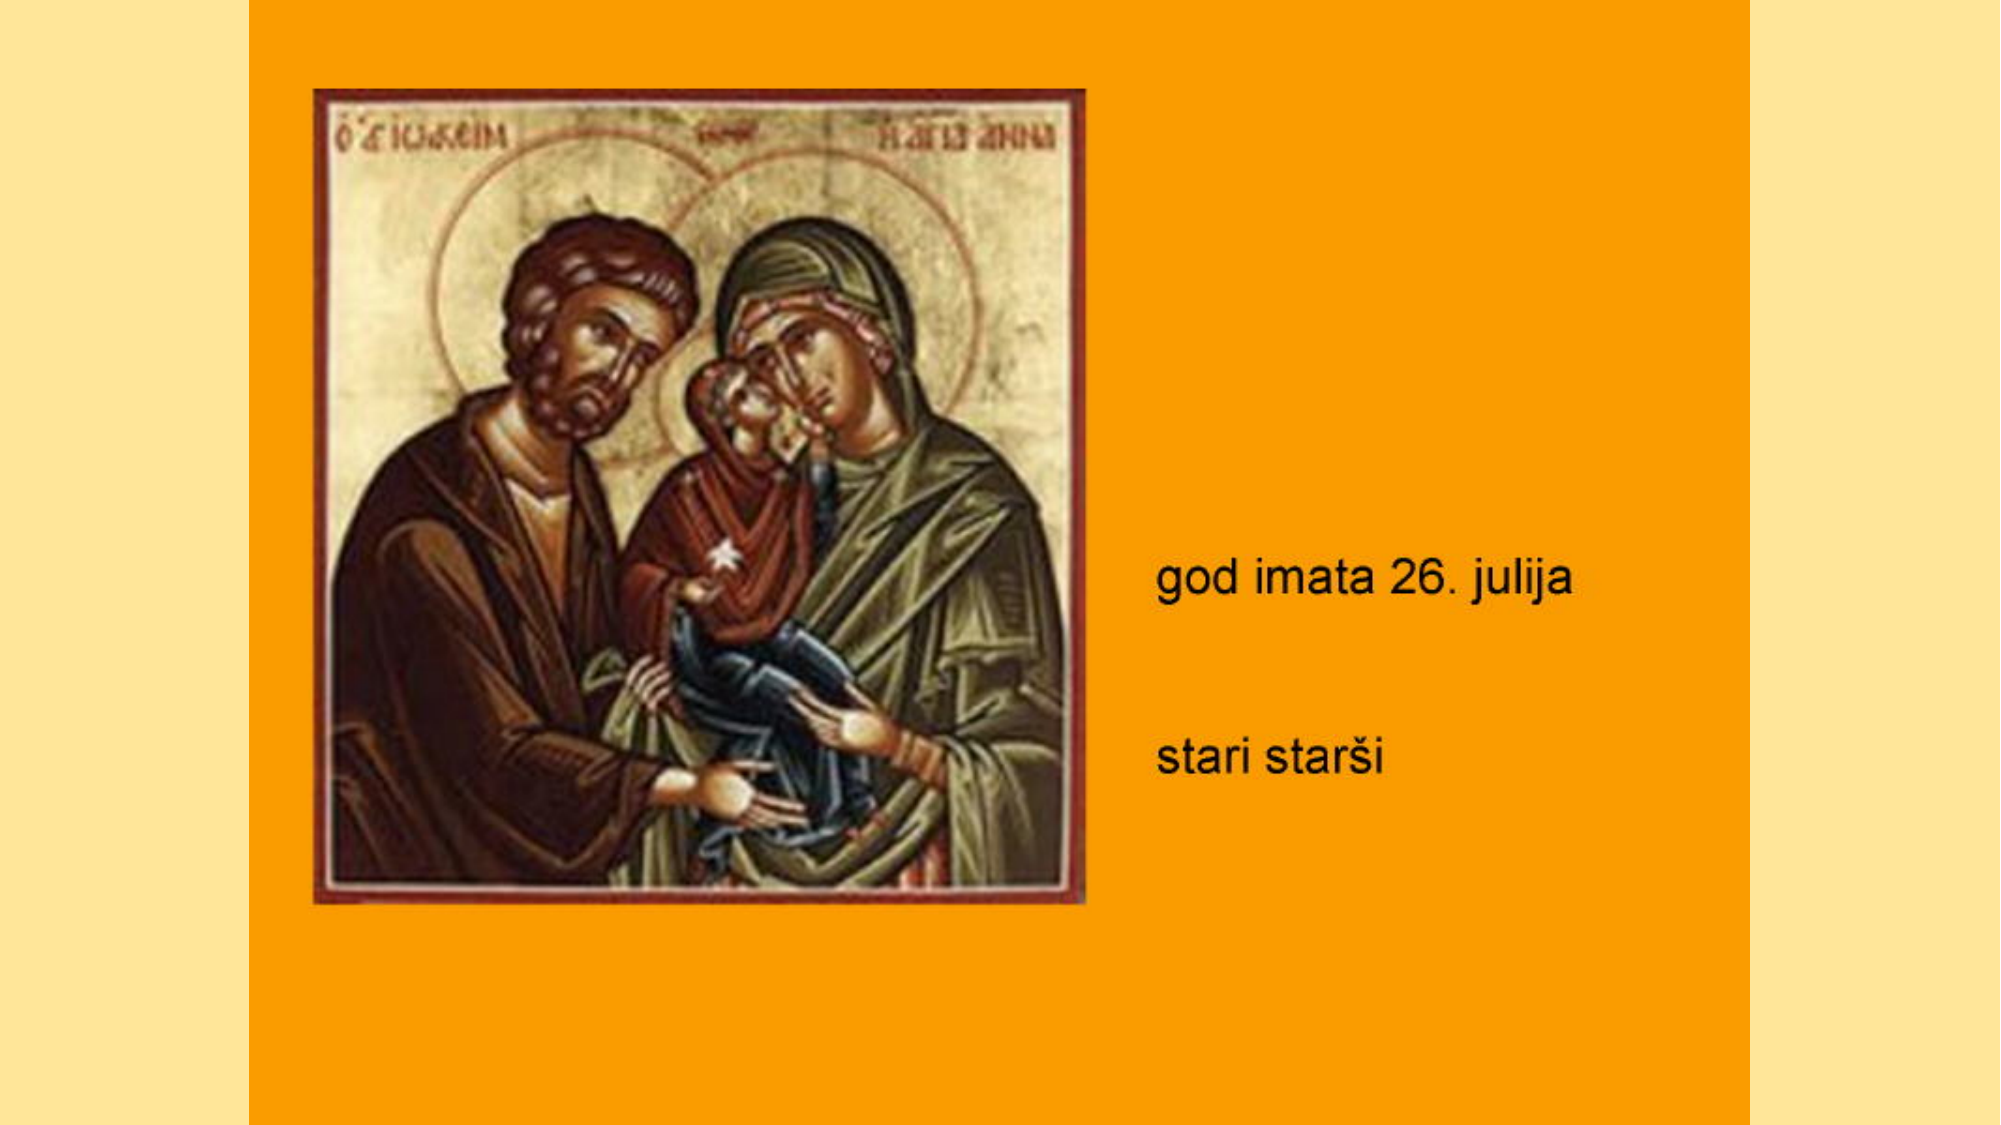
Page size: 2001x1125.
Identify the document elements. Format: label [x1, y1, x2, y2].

picture [249, 0, 1750, 1125]
